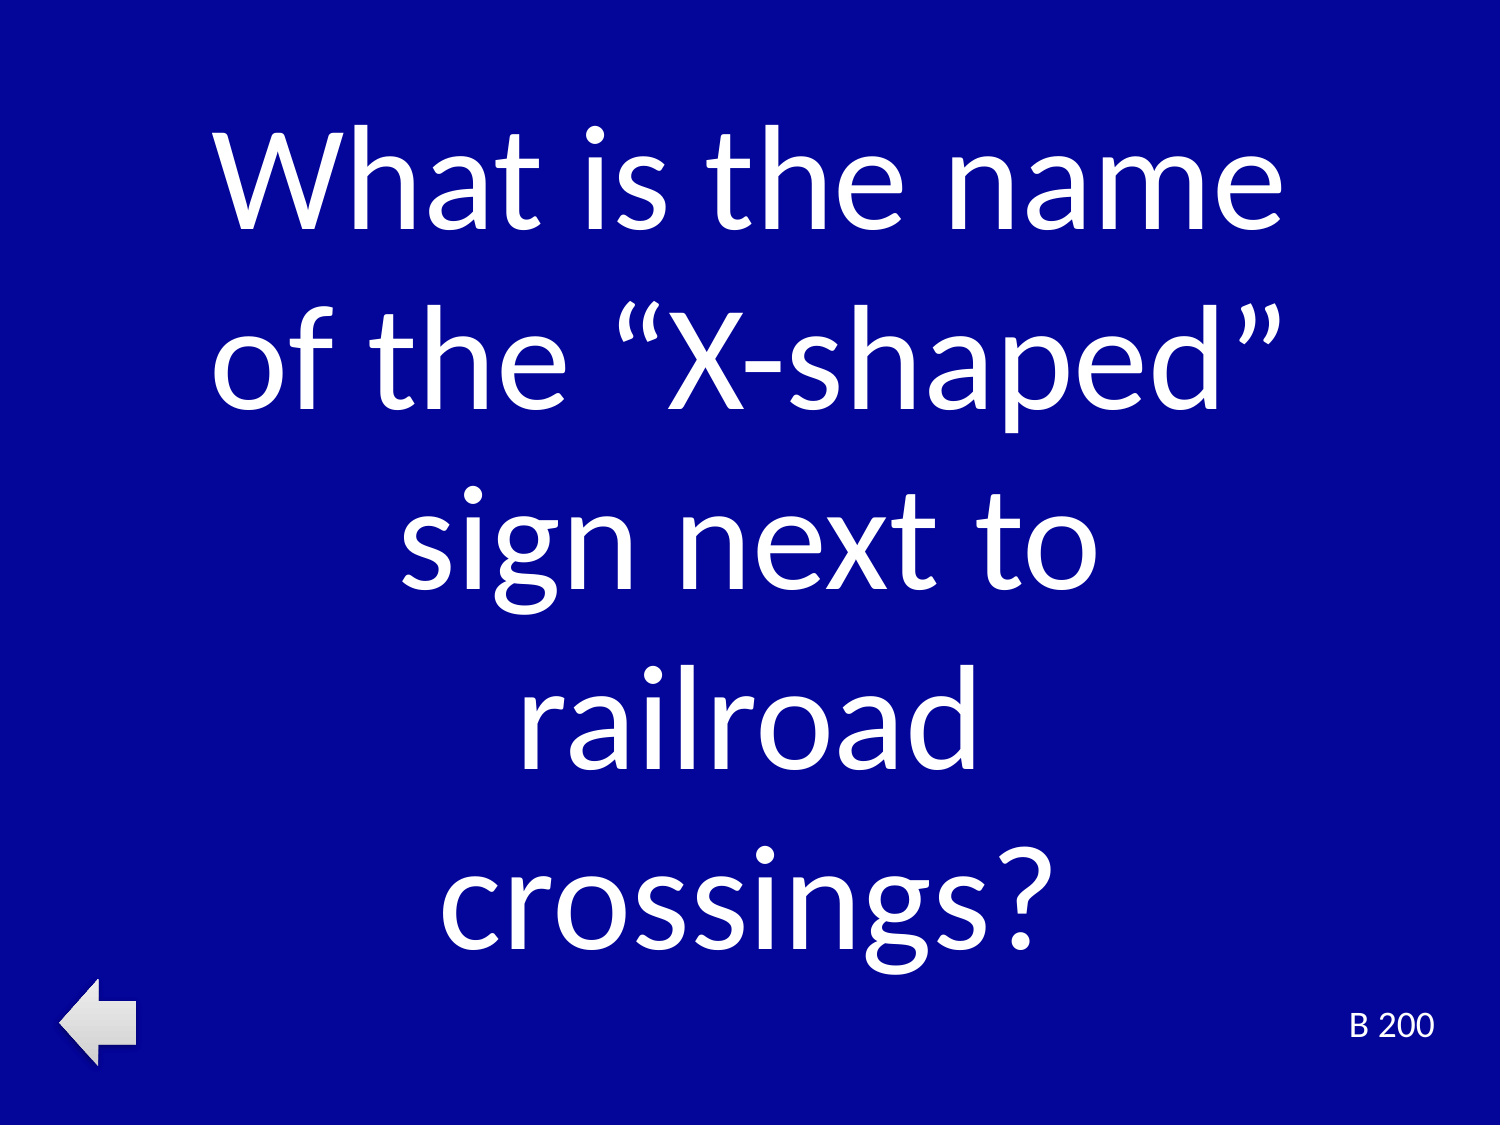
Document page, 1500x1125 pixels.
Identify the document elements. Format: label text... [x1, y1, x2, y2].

text_box [58, 978, 138, 1067]
text_box What is the name of the “X-shaped” sign next to railroad crossings? [173, 71, 1327, 987]
text_box B 200 [1321, 992, 1463, 1053]
